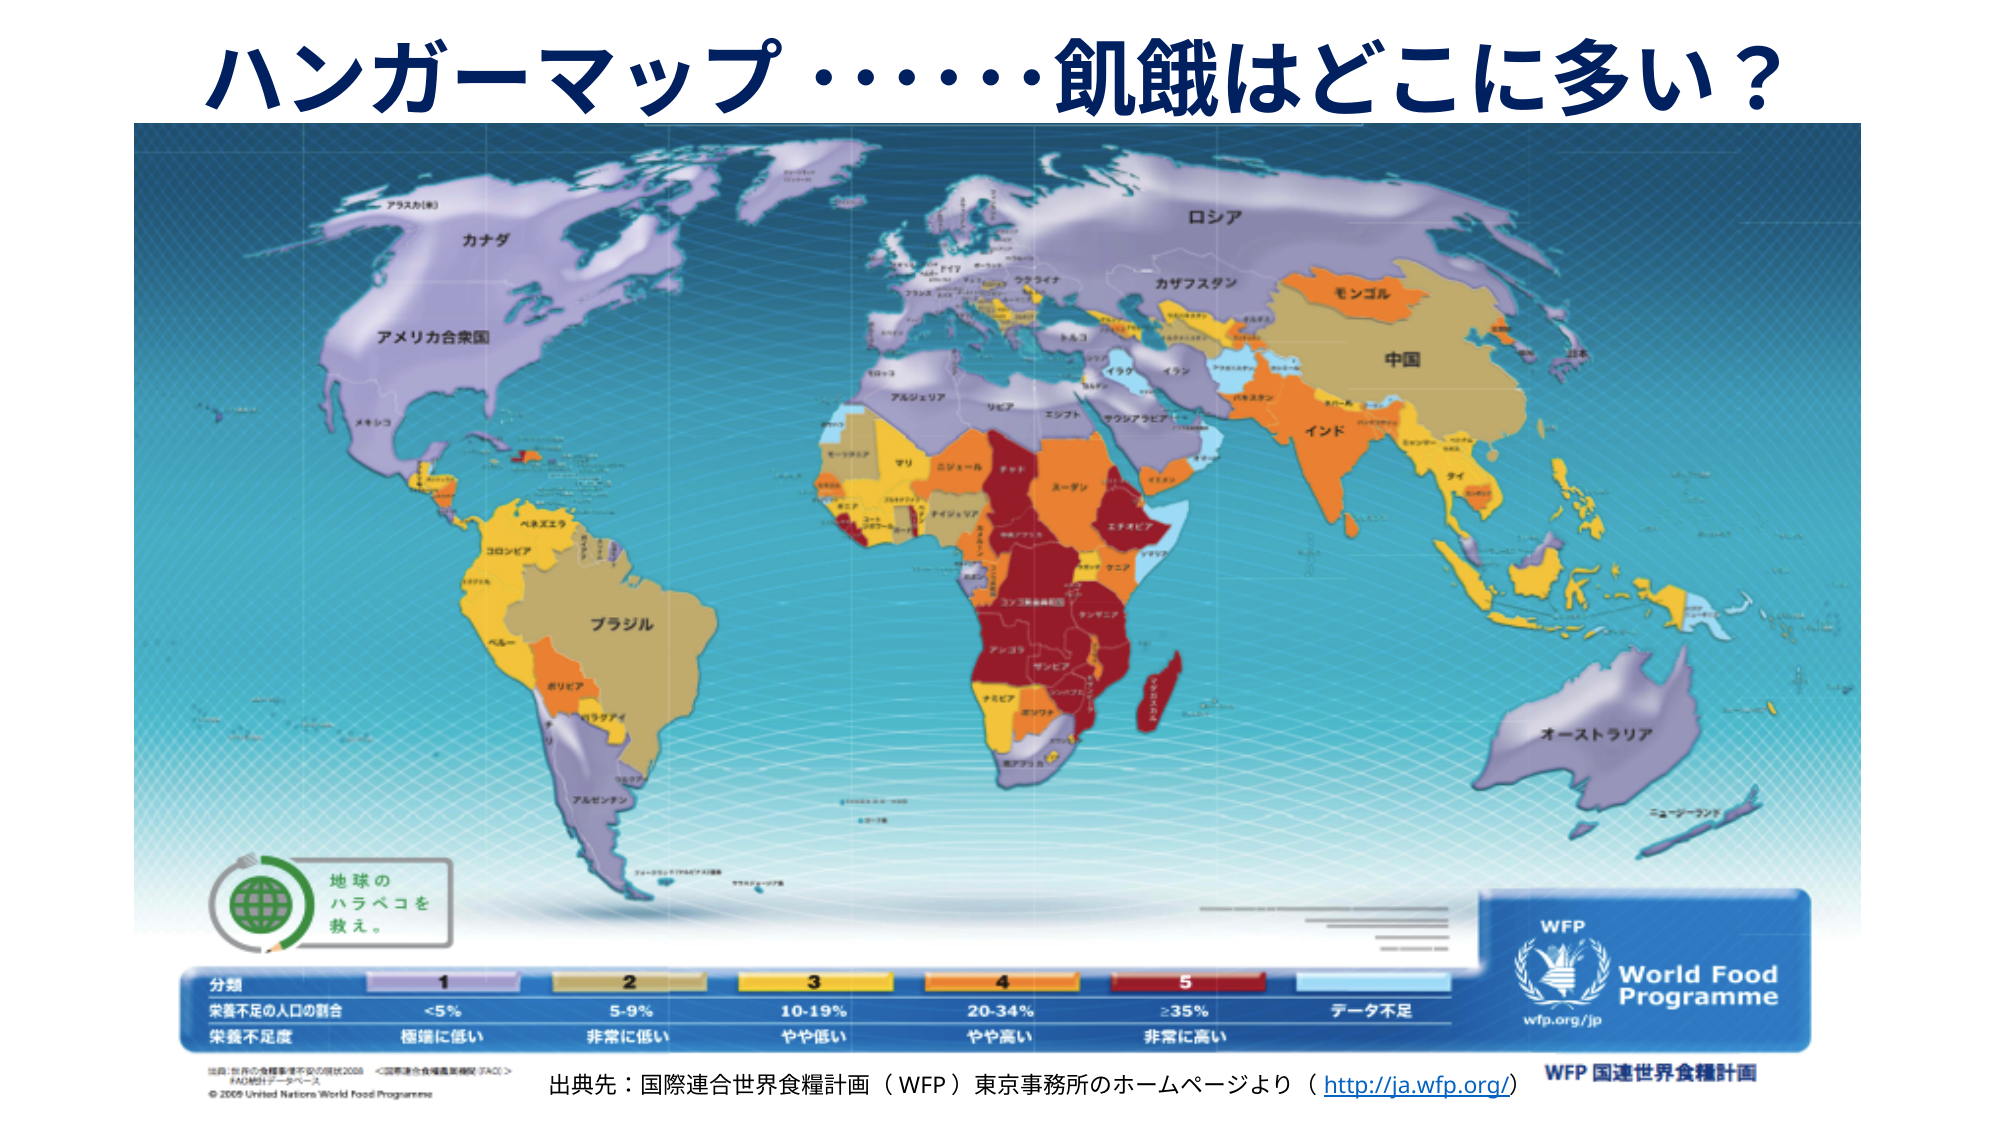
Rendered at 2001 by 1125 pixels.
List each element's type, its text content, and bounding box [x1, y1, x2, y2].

text_box ハンガーマップ ･･････飢餓はどこに多い？ [73, 18, 1929, 134]
picture [134, 123, 1861, 1111]
